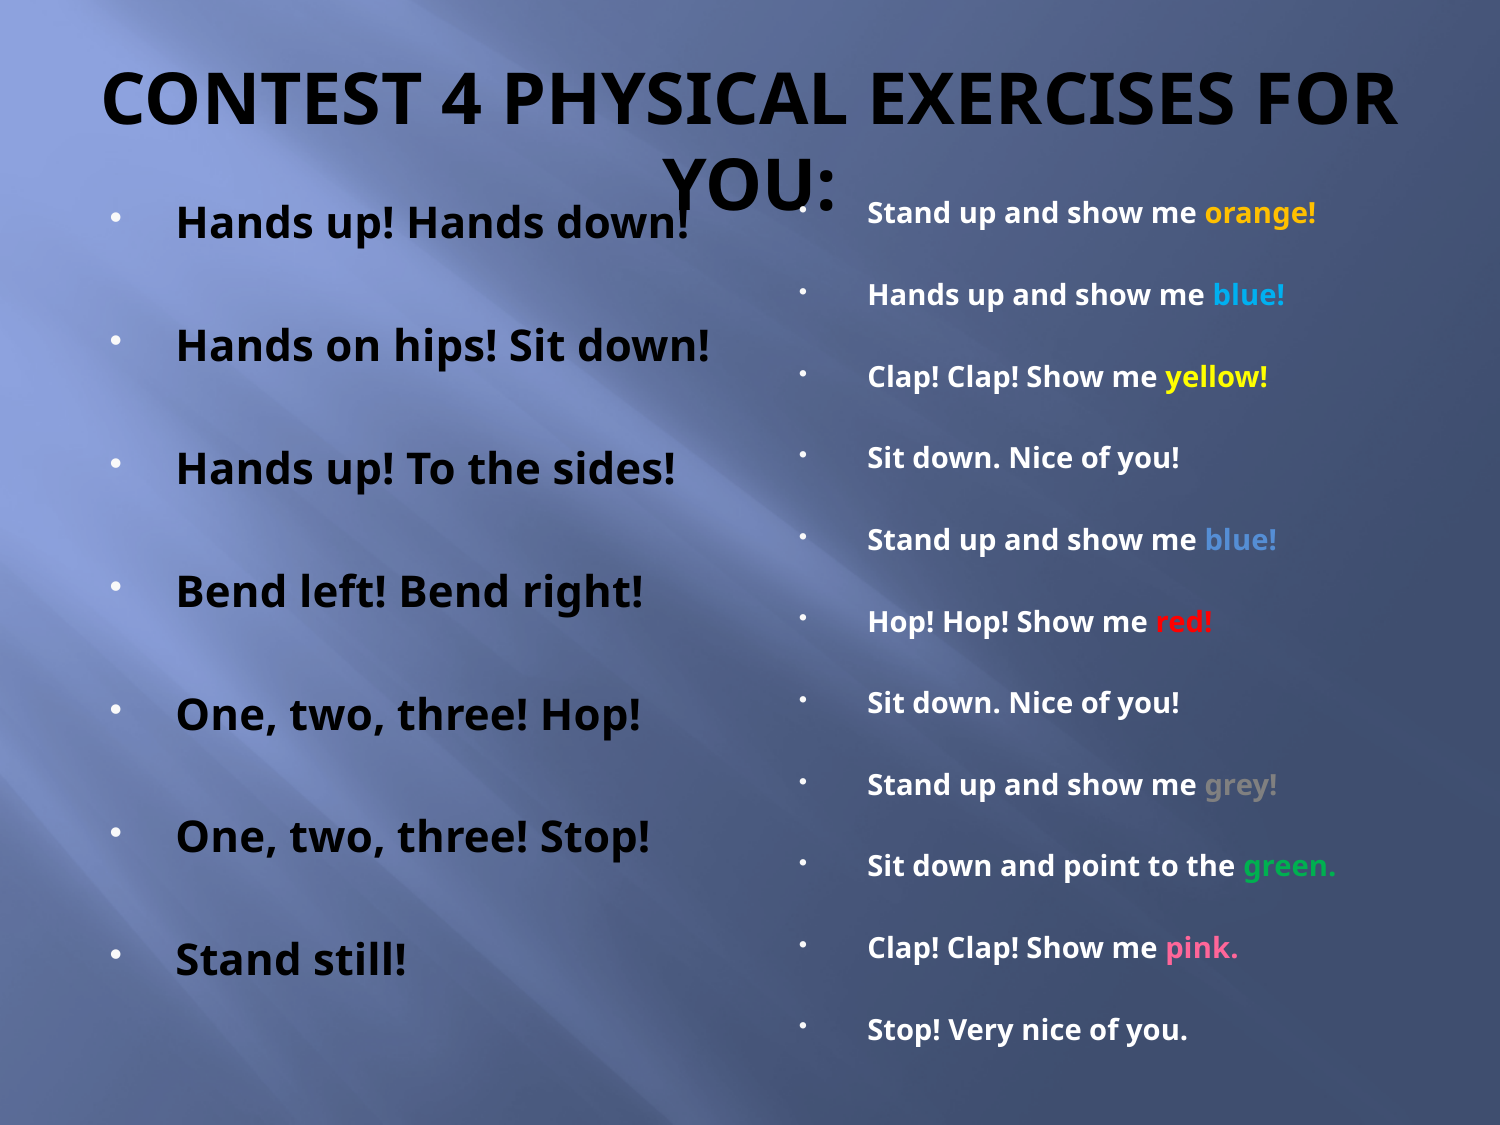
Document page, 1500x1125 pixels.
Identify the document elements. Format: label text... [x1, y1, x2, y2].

list Stand up and show me orange! Hands up and show me blue! Clap! Clap! Show me yellow! Sit down. Nice of you! Stand up and show me blue! Hop! Hop! Show me red! Sit down. Nice of you! Stand up and show me grey! Sit down and point to the green. Clap! Clap! Show me pink. Stop! Very nice of you. [762, 187, 1425, 891]
list Hands up! Hands down! Hands on hips! Sit down! Hands up! To the sides! Bend left! Bend right! One, two, three! Hop! One, two, three! Stop! Stand still! [75, 187, 738, 1005]
title CONTEST 4 PHYSICAL EXERCISES FOR YOU: [75, 45, 1425, 233]
